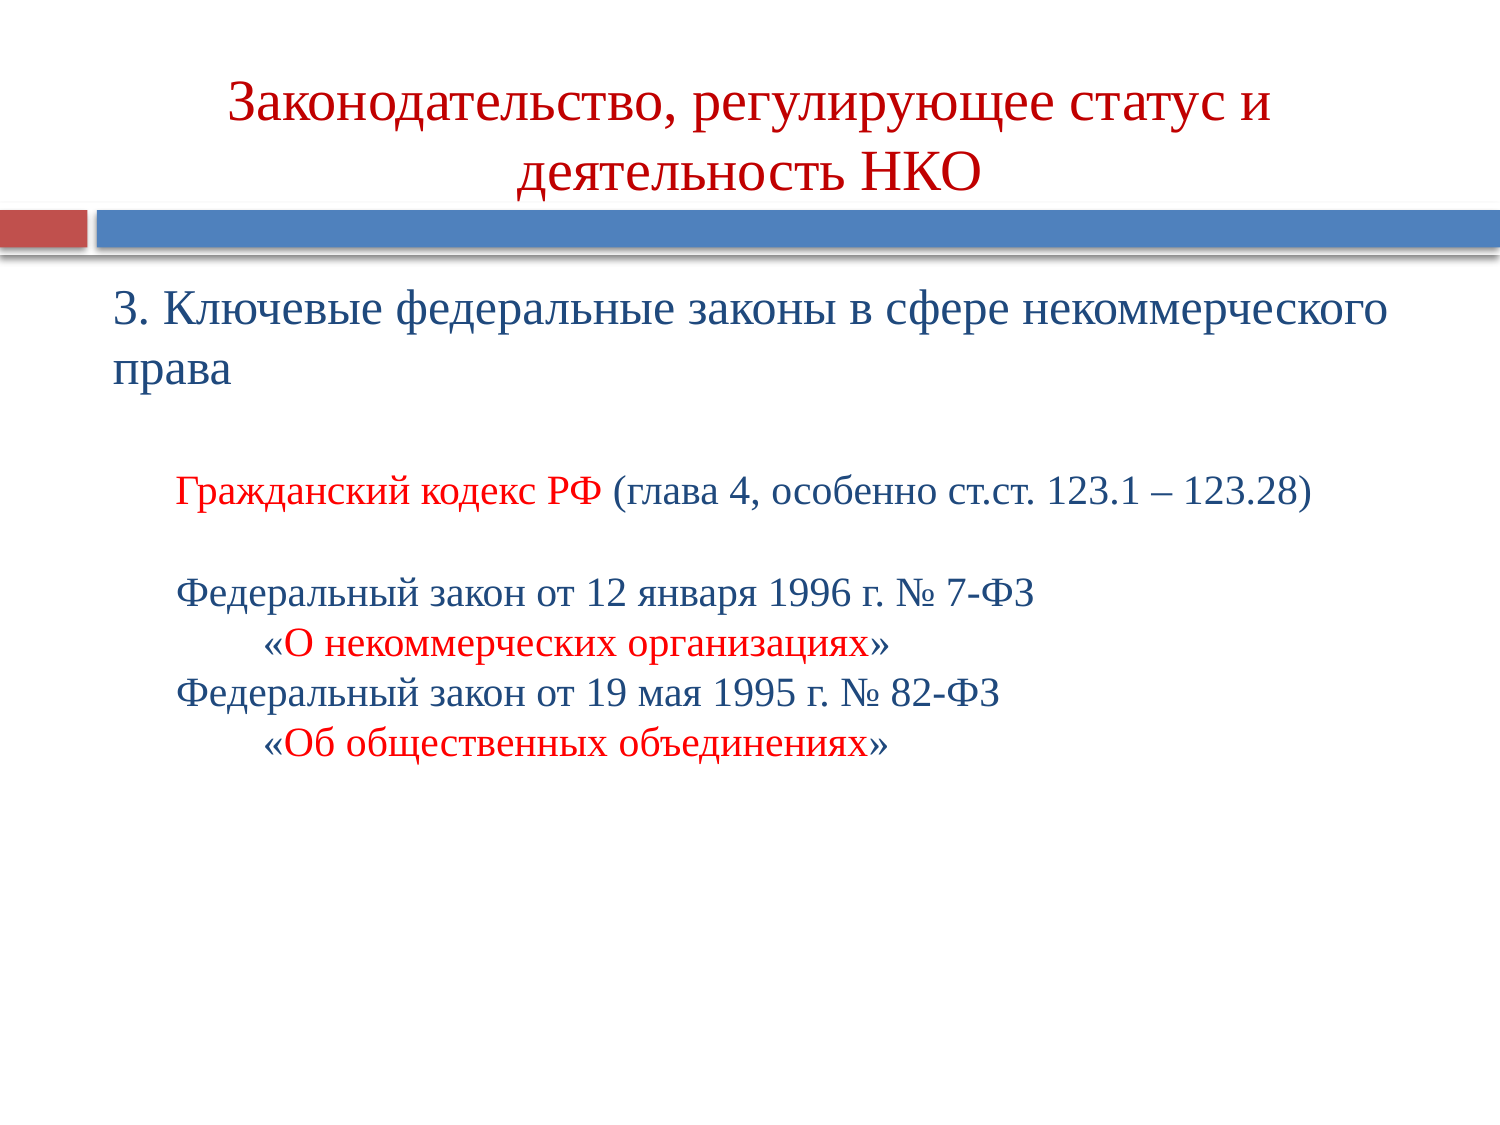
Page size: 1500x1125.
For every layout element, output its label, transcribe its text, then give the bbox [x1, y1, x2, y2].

text_box 3. Ключевые федеральные законы в сфере некоммерческого права Гражданский кодекс РФ (глава 4, особенно ст.ст. 123.1 – 123.28) Федеральный закон от 12 января 1996 г. № 7-ФЗ «О некоммерческих организациях» Федеральный закон от 19 мая 1995 г. № 82-ФЗ «Об общественных объединениях» [98, 267, 1442, 882]
text_box Законодательство, регулирующее статус и деятельность НКО [122, 53, 1377, 211]
